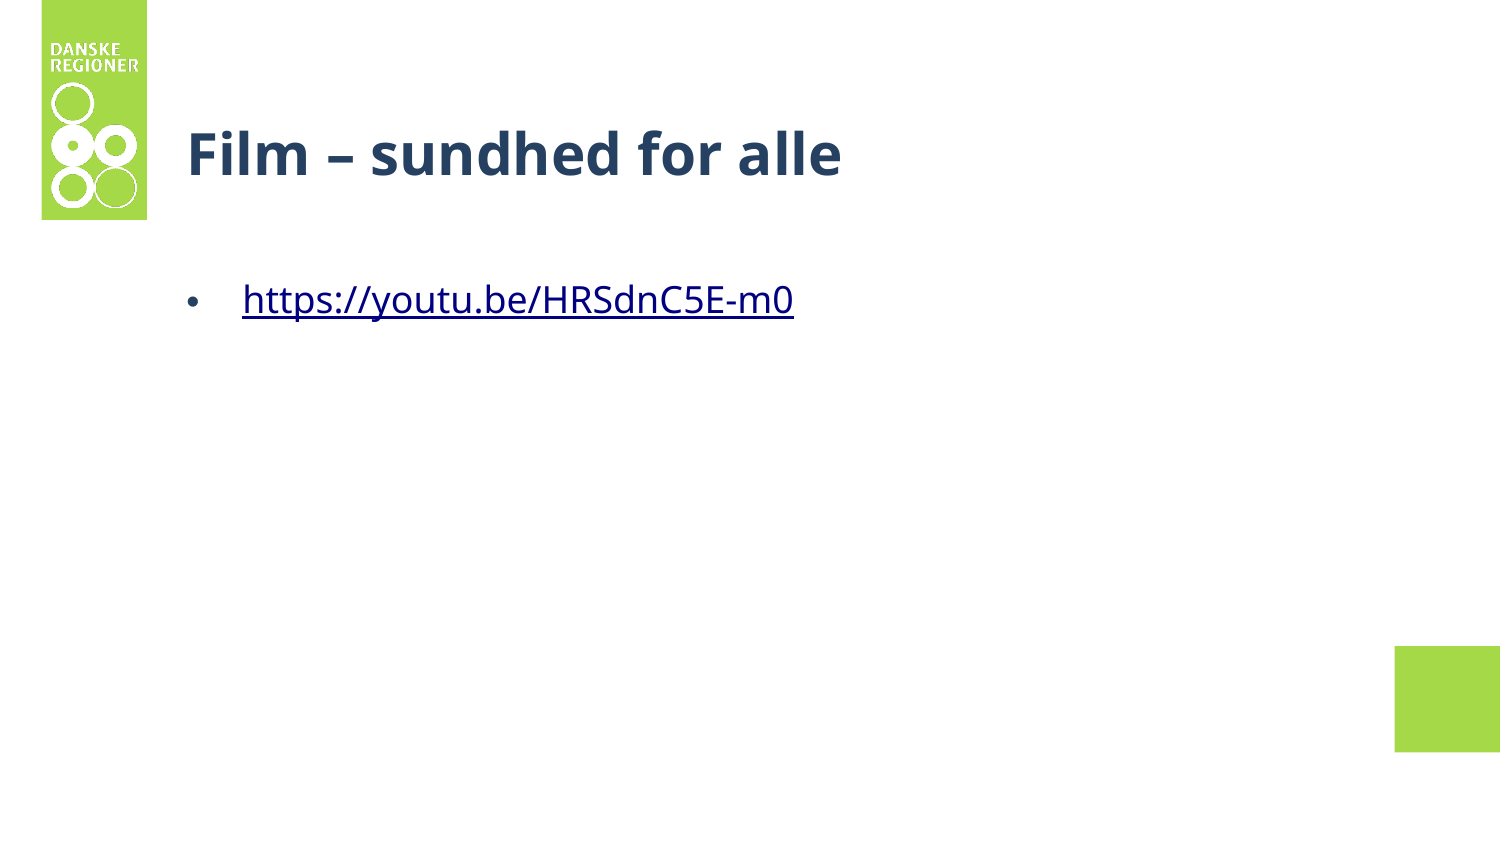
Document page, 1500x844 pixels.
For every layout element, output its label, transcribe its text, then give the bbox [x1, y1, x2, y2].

list https://youtu.be/HRSdnC5E-m0 [171, 268, 1500, 826]
picture [51, 42, 138, 208]
title Film – sundhed for alle [171, 82, 1425, 223]
